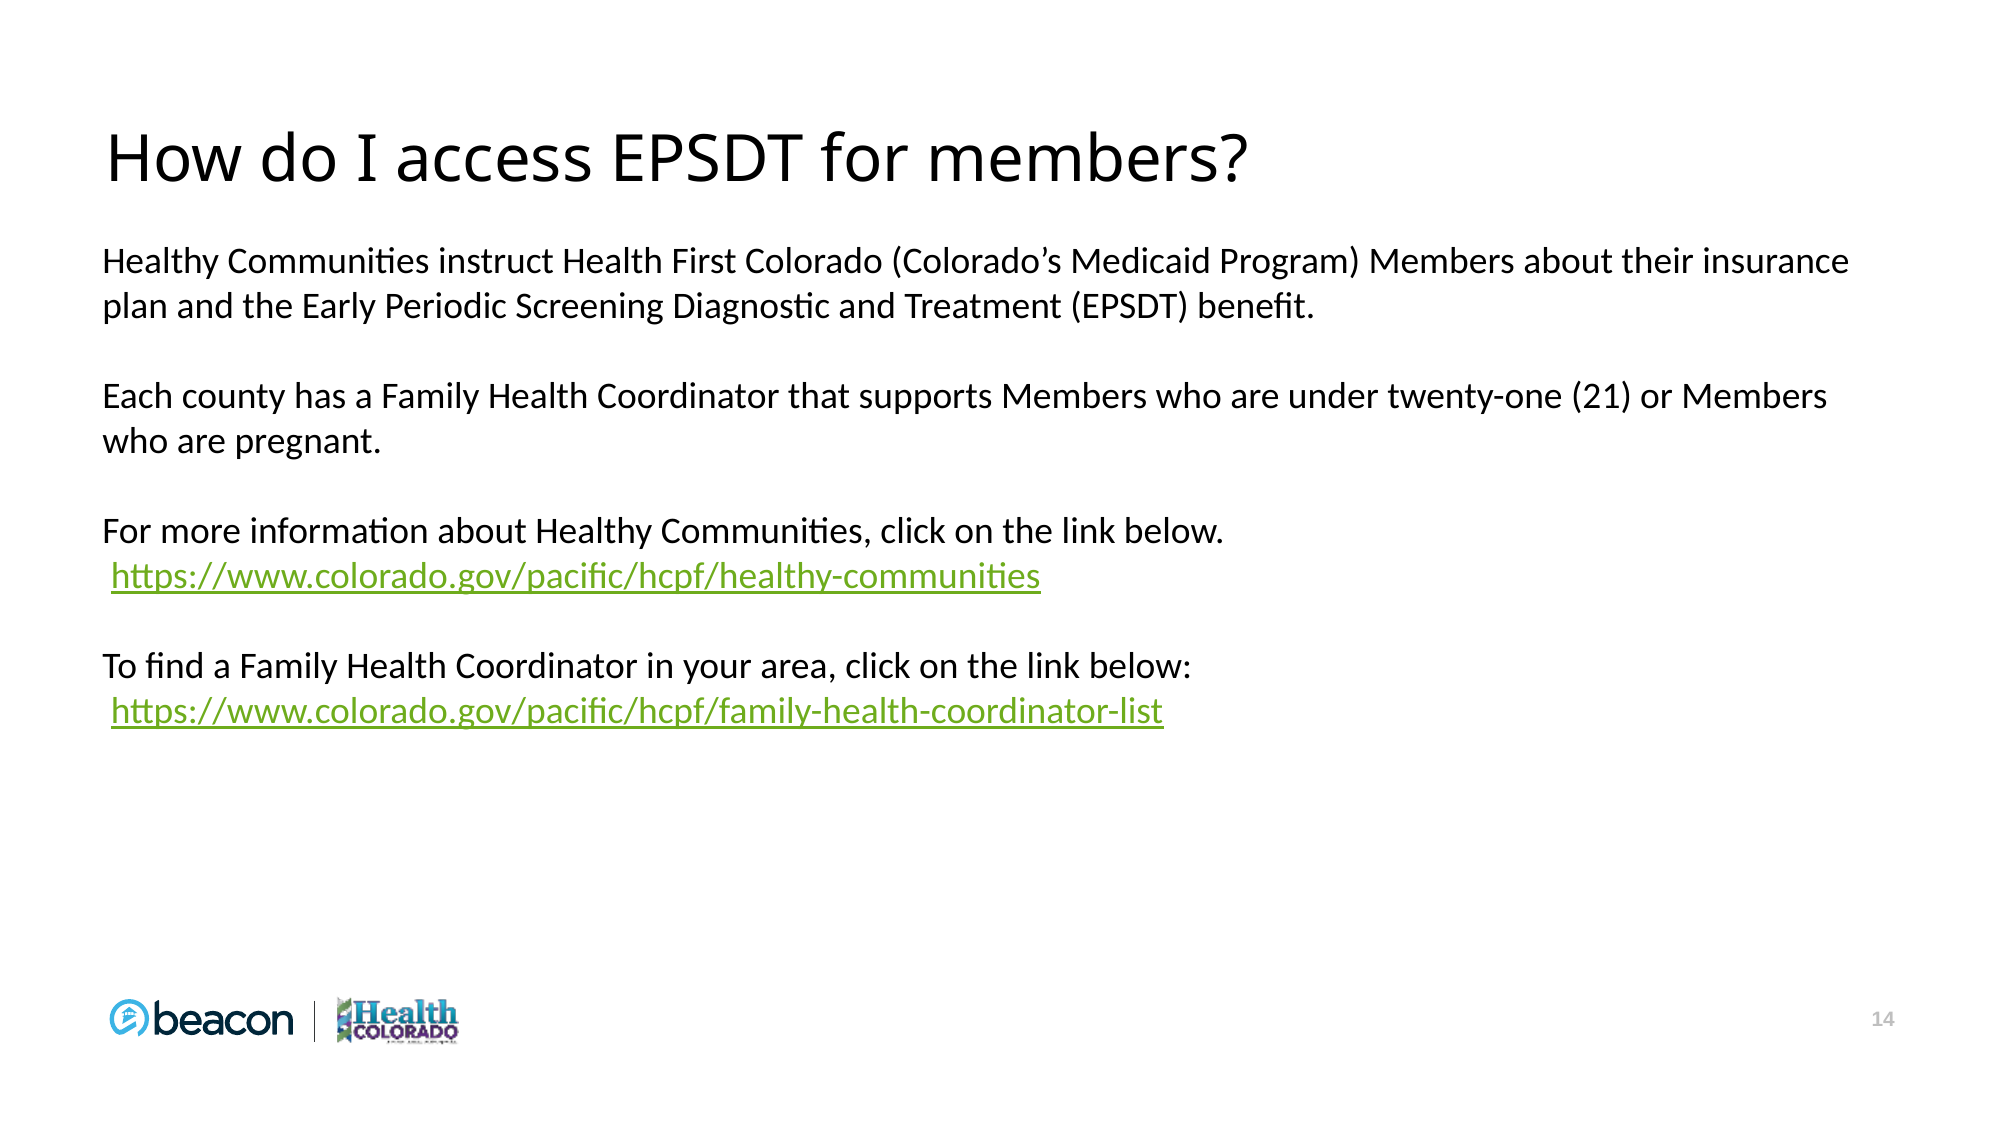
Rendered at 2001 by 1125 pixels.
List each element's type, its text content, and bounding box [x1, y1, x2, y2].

picture [336, 995, 459, 1046]
title How do I access EPSDT for members? [105, 104, 1895, 195]
text_box Healthy Communities instruct Health First Colorado (Colorado’s Medicaid Program) Members about their insurance plan and the Early Periodic Screening Diagnostic and Treatment (EPSDT) benefit. Each county has a Family Health Coordinator that supports Members who are under twenty-one (21) or Members who are pregnant. For more information about Healthy Communities, click on the link below. https://www.colorado.gov/pacific/hcpf/healthy-communities To find a Family Health Coordinator in your area, click on the link below: https://www.colorado.gov/pacific/hcpf/family-health-coordinator-list [87, 228, 1874, 784]
